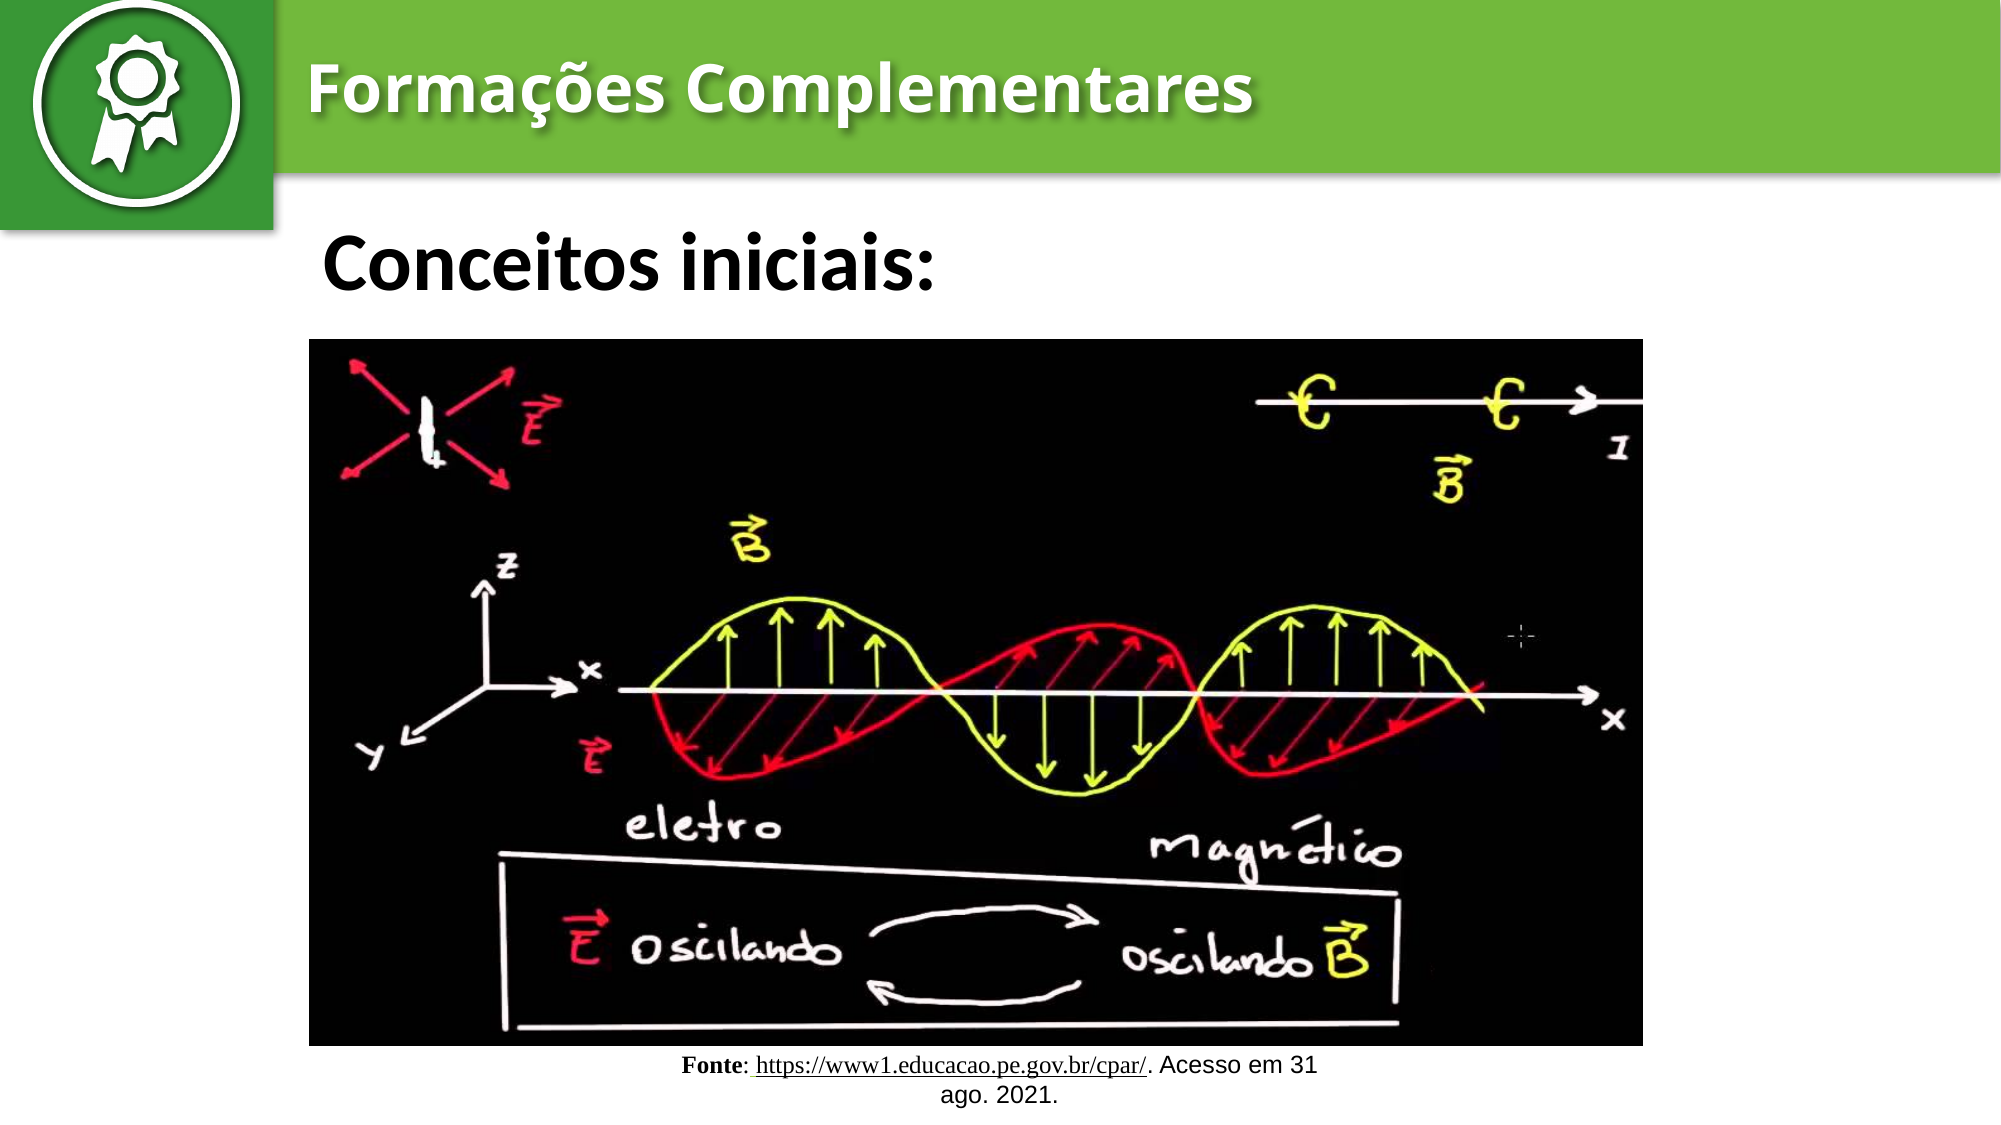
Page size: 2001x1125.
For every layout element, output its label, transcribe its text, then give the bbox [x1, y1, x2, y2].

picture [308, 339, 1643, 1046]
picture [33, 0, 240, 207]
text_box Fonte: https://www1.educacao.pe.gov.br/cpar/. Acesso em 31 ago. 2021. [651, 1054, 1349, 1124]
text_box Conceitos iniciais: [309, 136, 1658, 377]
